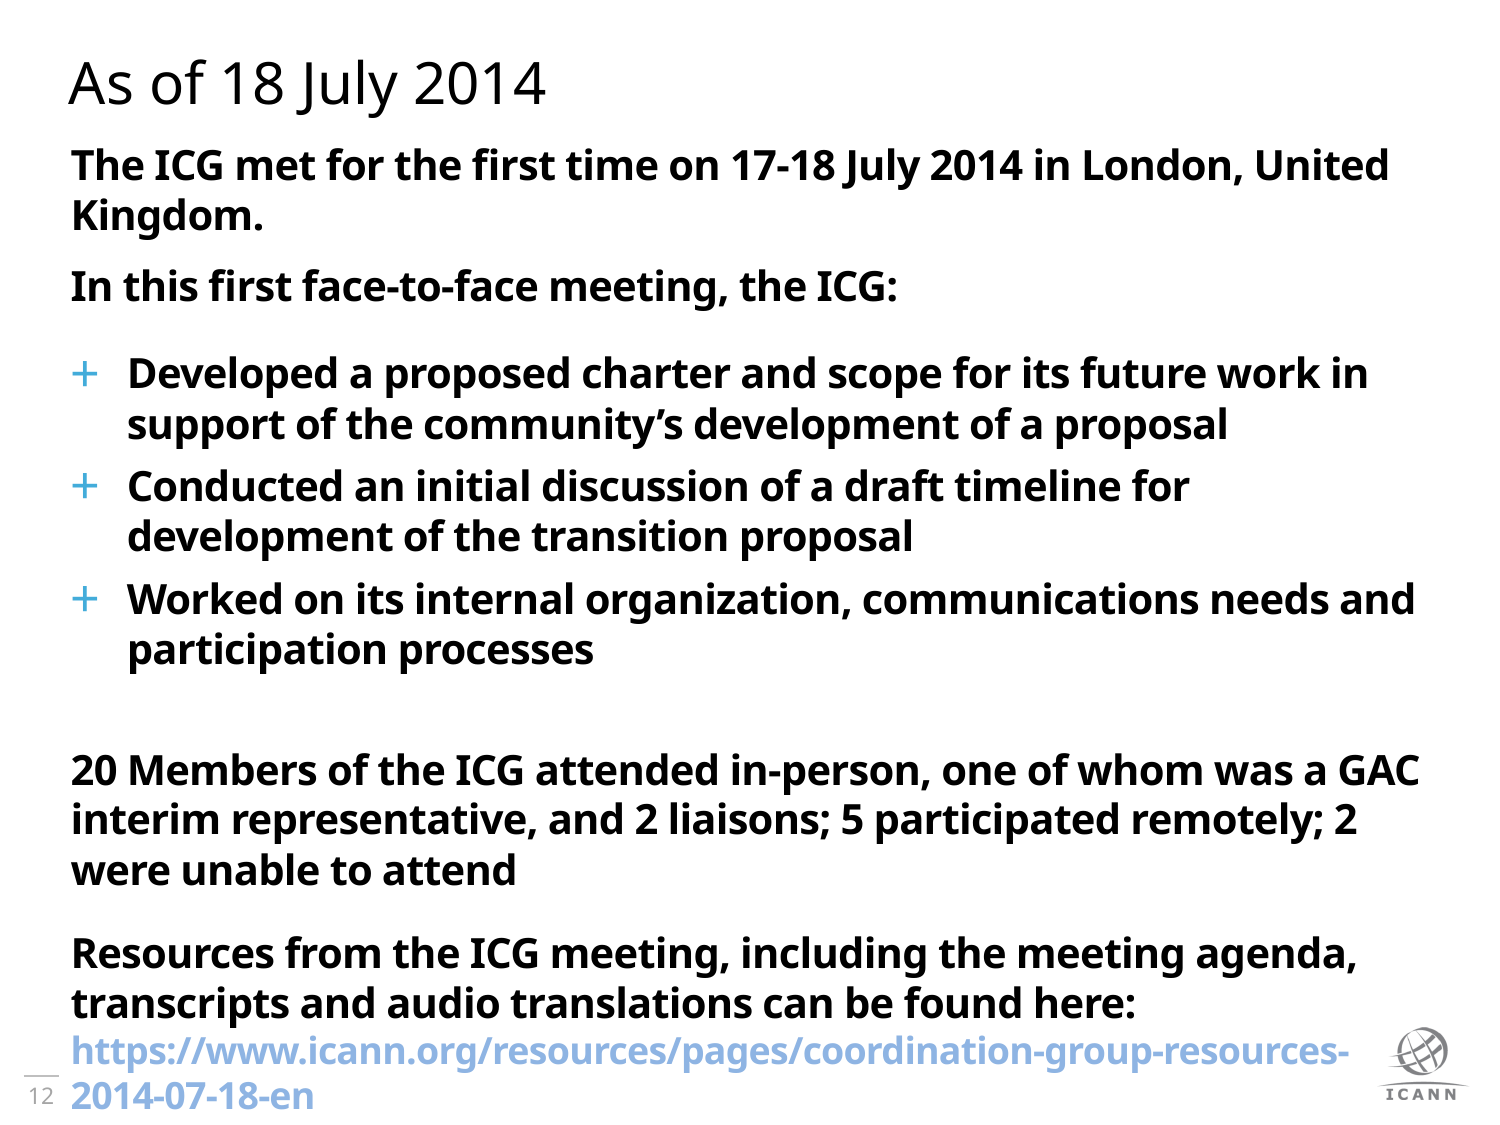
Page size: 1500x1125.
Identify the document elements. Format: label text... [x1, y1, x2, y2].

picture [1377, 1027, 1470, 1100]
title As of 18 July 2014 [54, 52, 1035, 131]
list The ICG met for the first time on 17-18 July 2014 in London, United Kingdom. In this first face-to-face meeting, the ICG: Developed a proposed charter and scope for its future work in support of the community’s development of a proposal Conducted an initial discussion of a draft timeline for development of the transition proposal Worked on its internal organization, communications needs and participation processes 20 Members of the ICG attended in-person, one of whom was a GAC interim representative, and 2 liaisons; 5 participated remotely; 2 were unable to attend Resources from the ICG meeting, including the meeting agenda, transcripts and audio translations can be found here: https://www.icann.org/resources/pages/coordination-group-resources-2014-07-18-en [17, 131, 1447, 1083]
